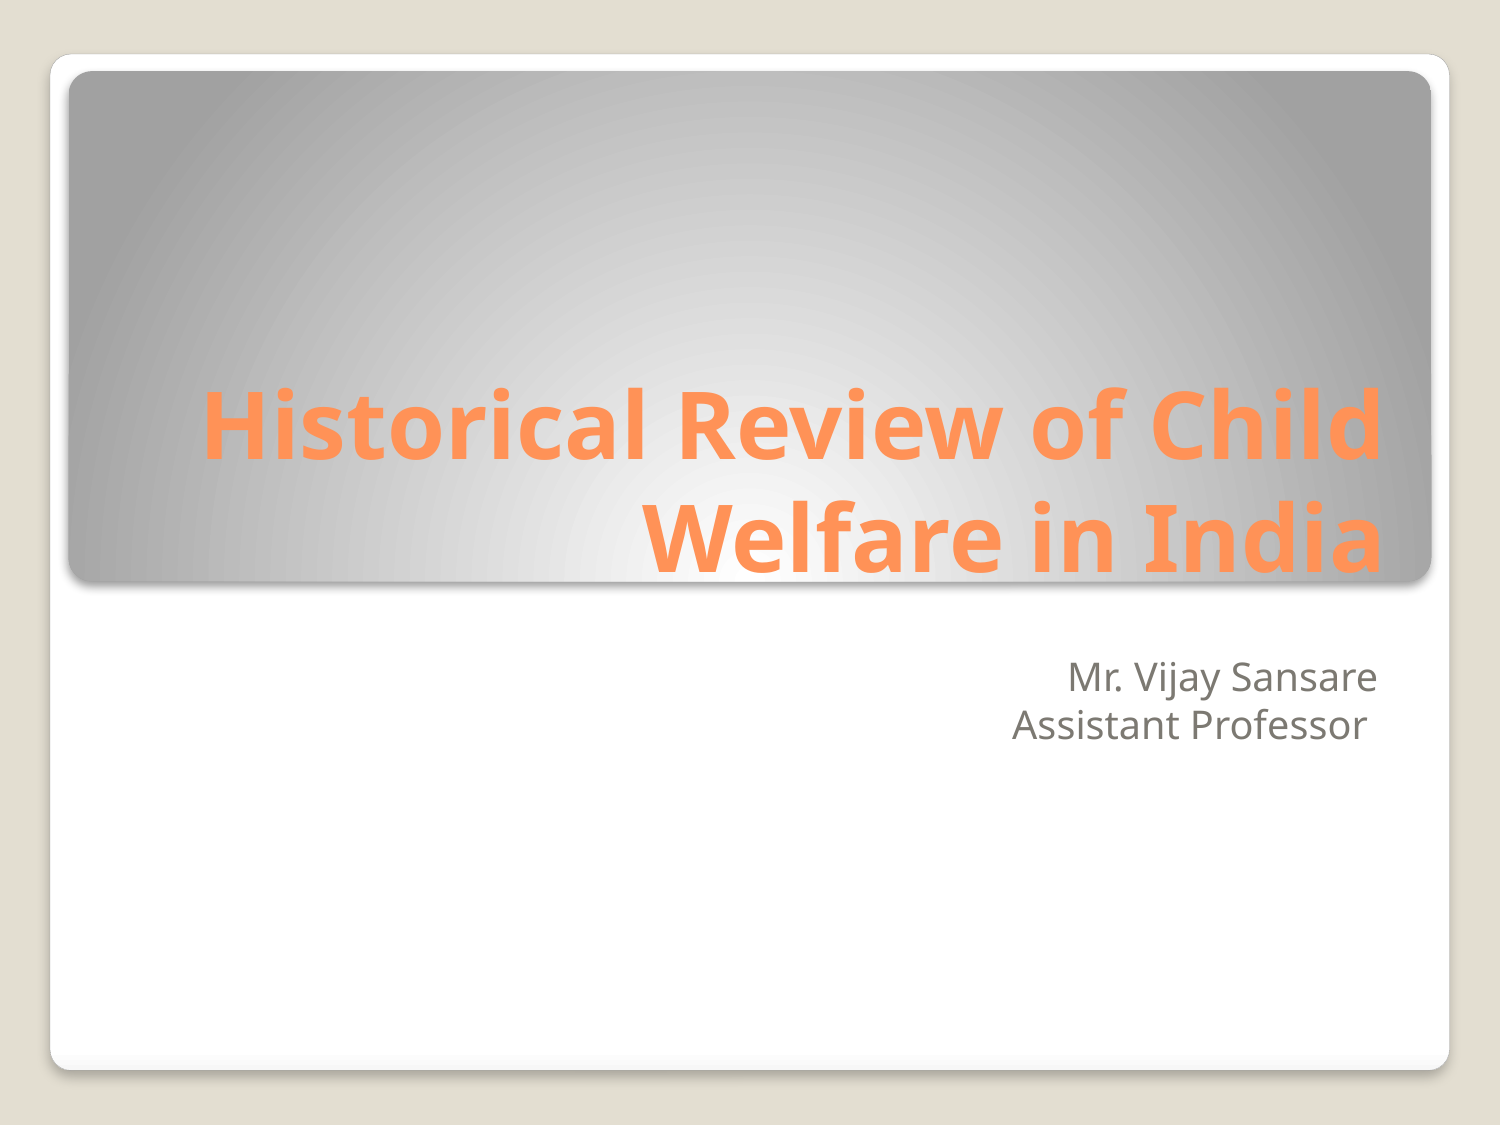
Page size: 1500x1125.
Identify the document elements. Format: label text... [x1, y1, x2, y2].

title Historical Review of Child Welfare in India [118, 298, 1394, 599]
subtitle Mr. Vijay Sansare Assistant Professor [118, 604, 1394, 755]
